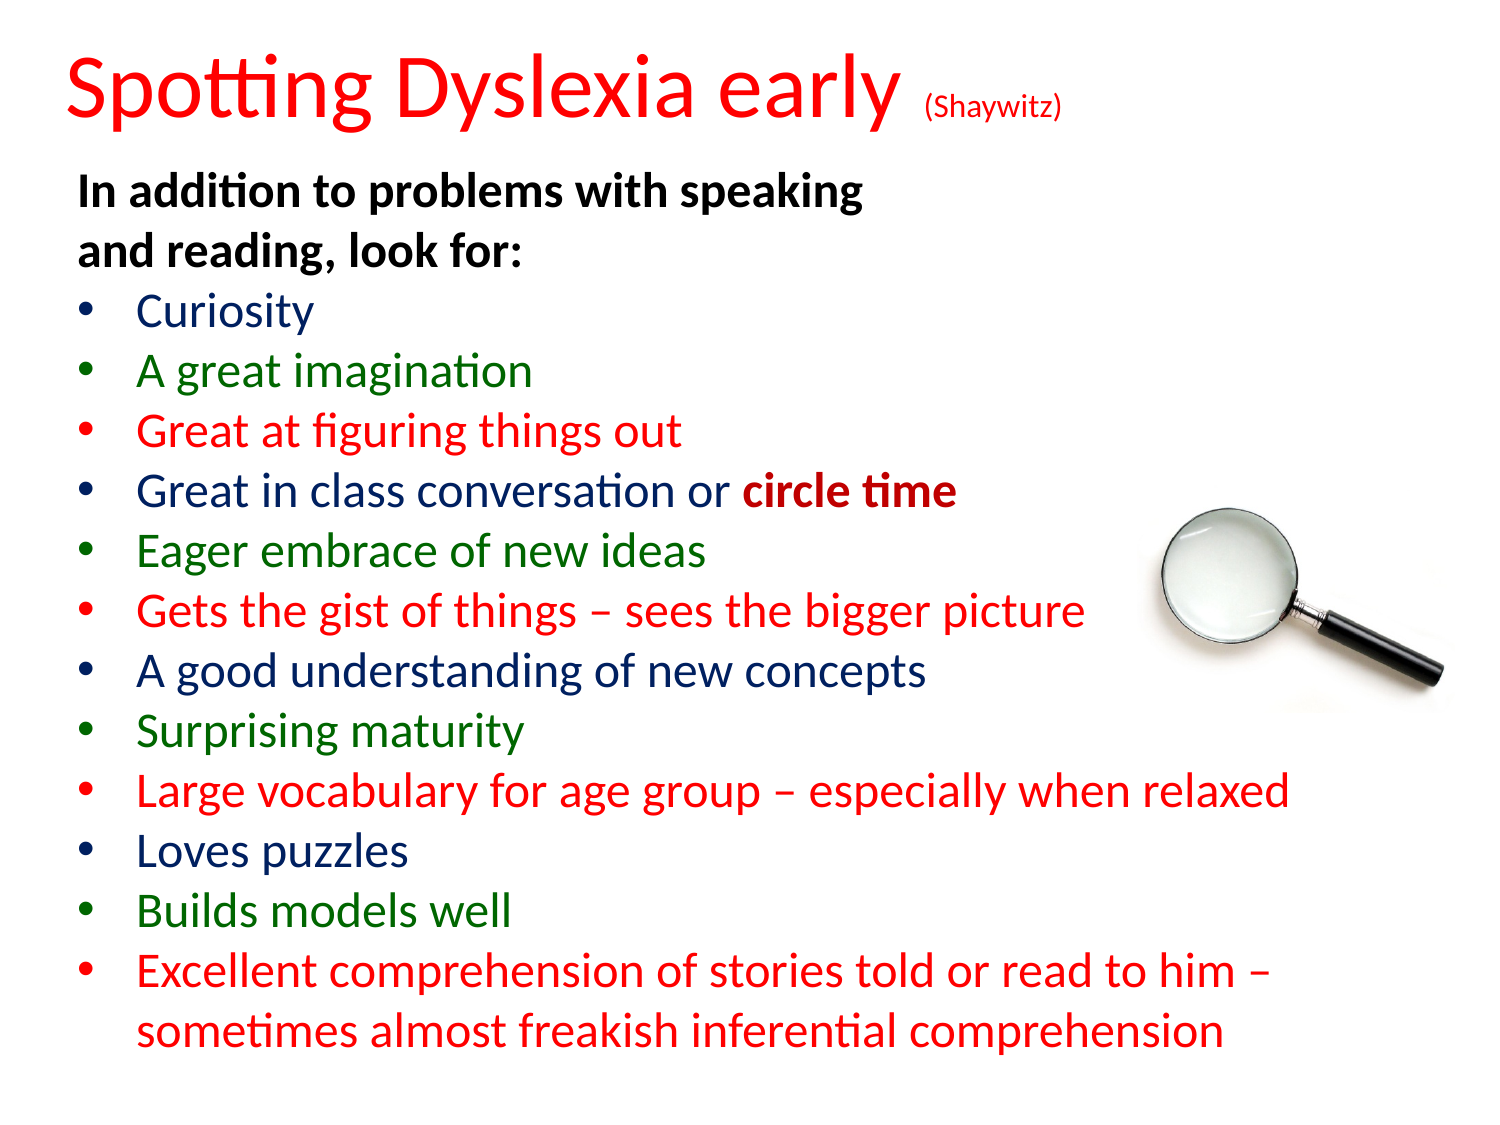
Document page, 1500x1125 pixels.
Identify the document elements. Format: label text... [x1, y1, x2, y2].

picture [1137, 474, 1455, 713]
title Spotting Dyslexia early (Shaywitz) [50, 0, 1400, 175]
text_box In addition to problems with speaking and reading, look for: Curiosity A great imagination Great at figuring things out Great in class conversation or circle time Eager embrace of new ideas Gets the gist of things – sees the bigger picture A good understanding of new concepts Surprising maturity Large vocabulary for age group – especially when relaxed Loves puzzles Builds models well Excellent comprehension of stories told or read to him – sometimes almost freakish inferential comprehension [62, 150, 1413, 1116]
